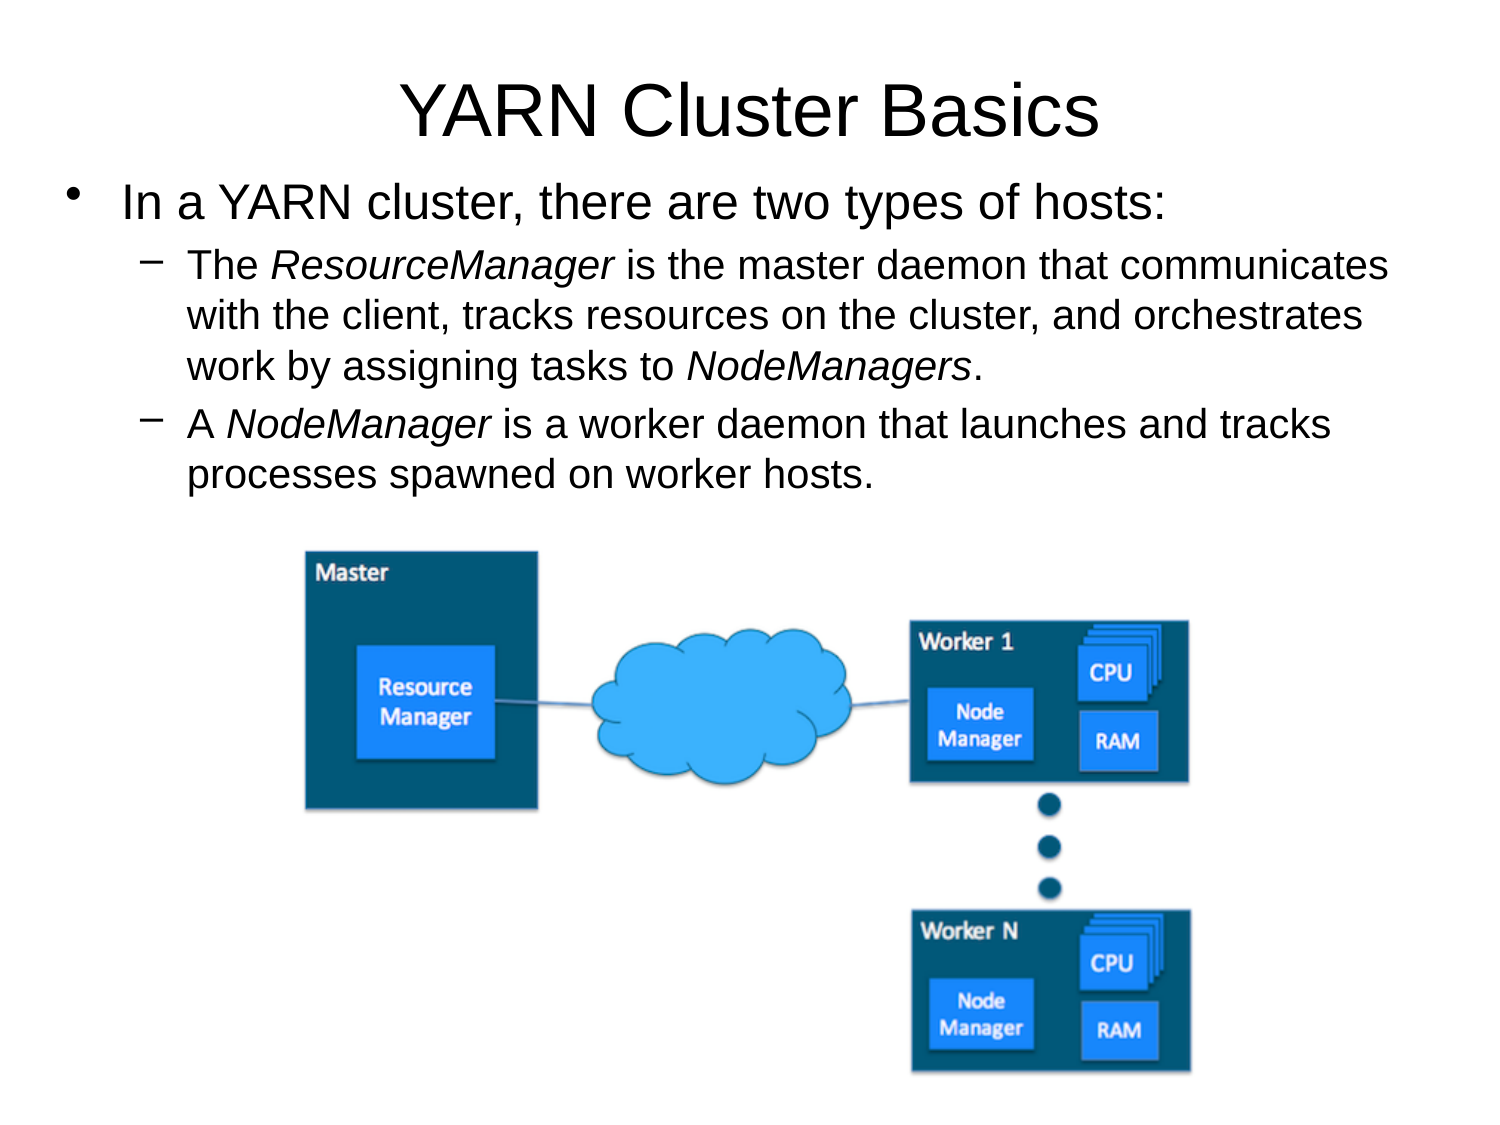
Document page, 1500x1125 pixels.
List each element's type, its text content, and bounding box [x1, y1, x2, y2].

picture [294, 537, 1212, 1088]
title YARN Cluster Basics [49, 24, 1451, 162]
list In a YARN cluster, there are two types of hosts: The ResourceManager is the master daemon that communicates with the client, tracks resources on the cluster, and orchestrates work by assigning tasks to NodeManagers. A NodeManager is a worker daemon that launches and tracks processes spawned on worker hosts. [49, 162, 1451, 1026]
